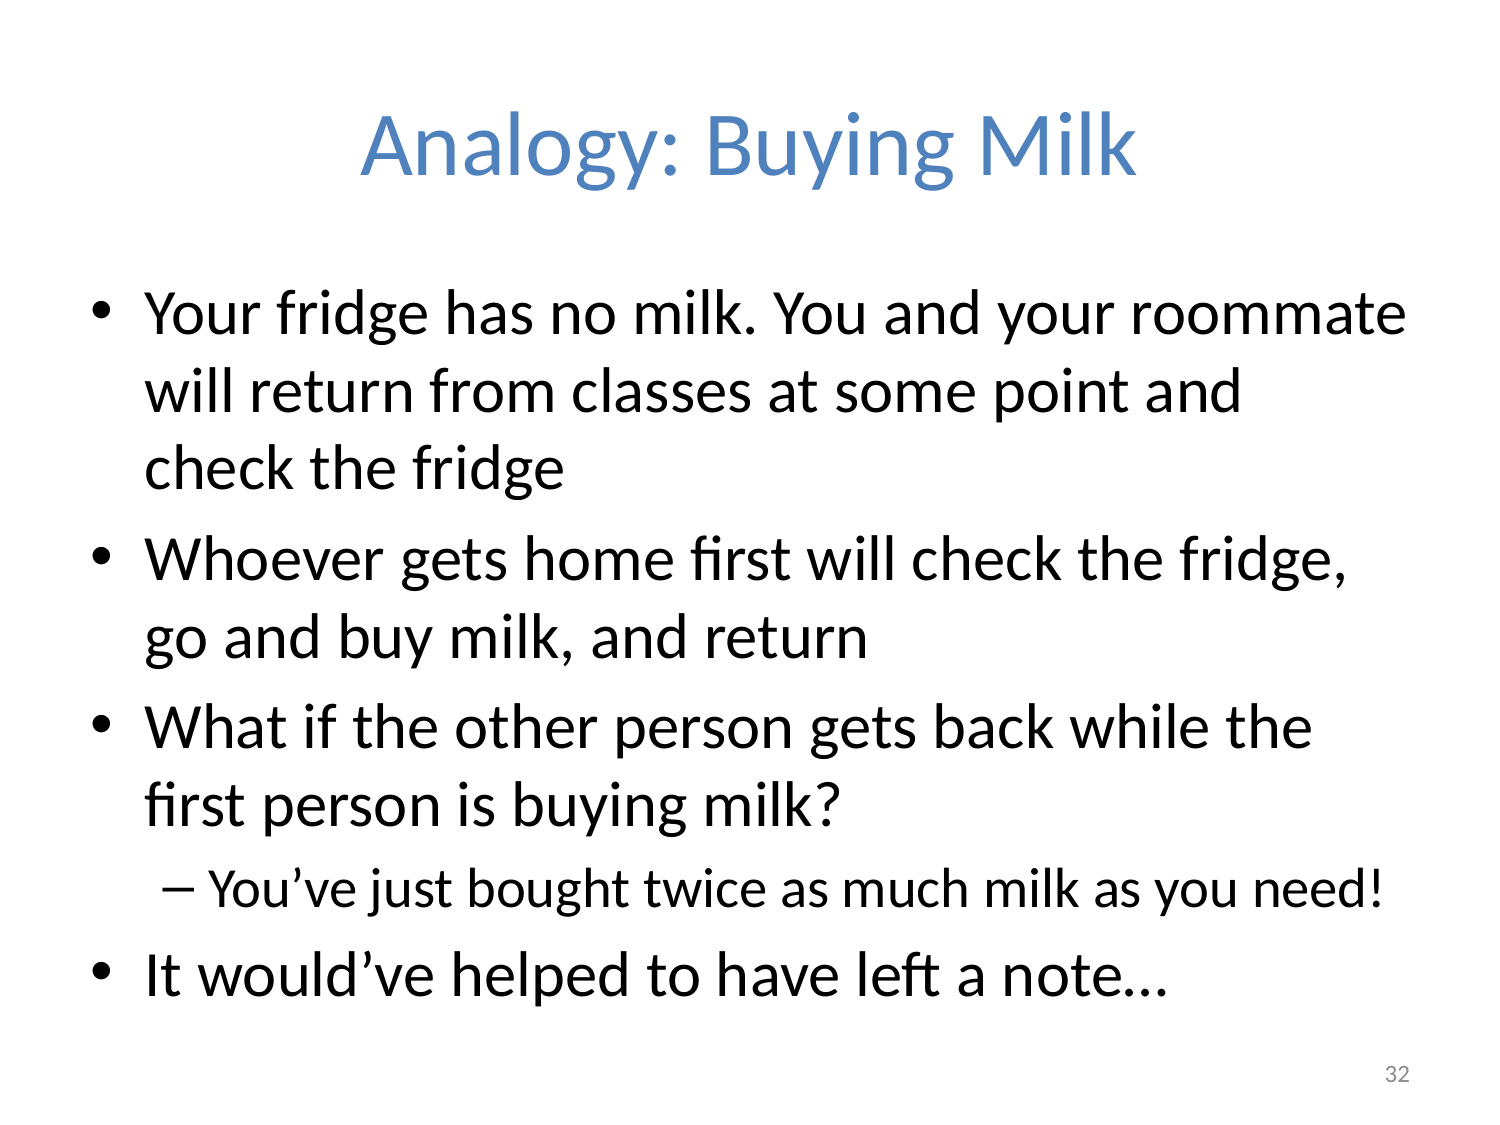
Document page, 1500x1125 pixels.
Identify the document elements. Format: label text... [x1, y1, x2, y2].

list Your fridge has no milk. You and your roommate will return from classes at some point and check the fridge Whoever gets home first will check the fridge, go and buy milk, and return What if the other person gets back while the first person is buying milk? You’ve just bought twice as much milk as you need! It would’ve helped to have left a note… [75, 262, 1425, 1073]
slide_number 32 [1074, 1042, 1425, 1103]
title Analogy: Buying Milk [75, 45, 1425, 233]
